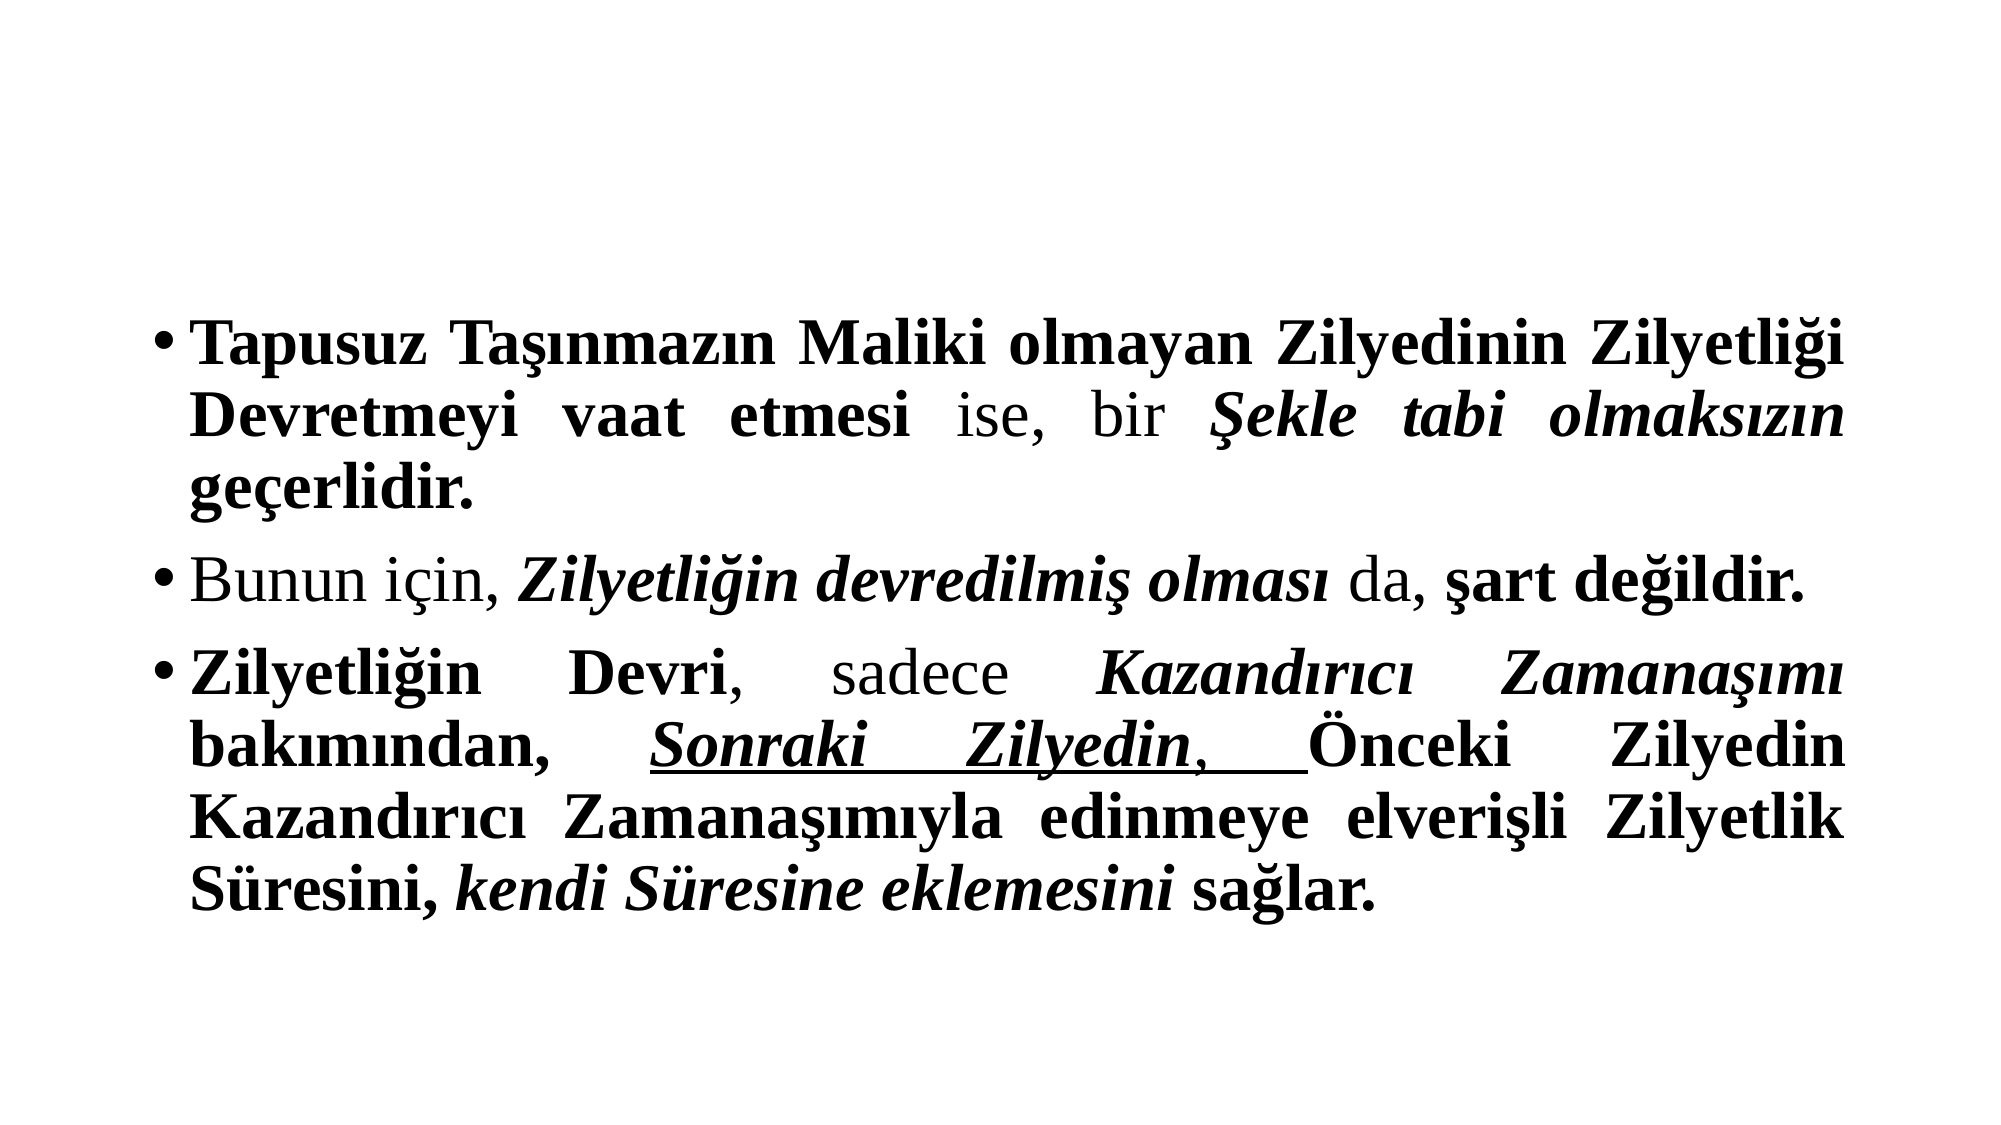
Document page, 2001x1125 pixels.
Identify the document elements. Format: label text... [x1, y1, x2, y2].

list Tapusuz Taşınmazın Maliki olmayan Zilyedinin Zilyetliği Devretmeyi vaat etmesi ise, bir Şekle tabi olmaksızın geçerlidir. Bunun için, Zilyetliğin devredilmiş olması da, şart değildir. Zilyetliğin Devri, sadece Kazandırıcı Zamanaşımı bakımından, Sonraki Zilyedin, Önceki Zilyedin Kazandırıcı Zamanaşımıyla edinmeye elverişli Zilyetlik Süresini, kendi Süresine eklemesini sağlar. [137, 299, 1863, 1014]
